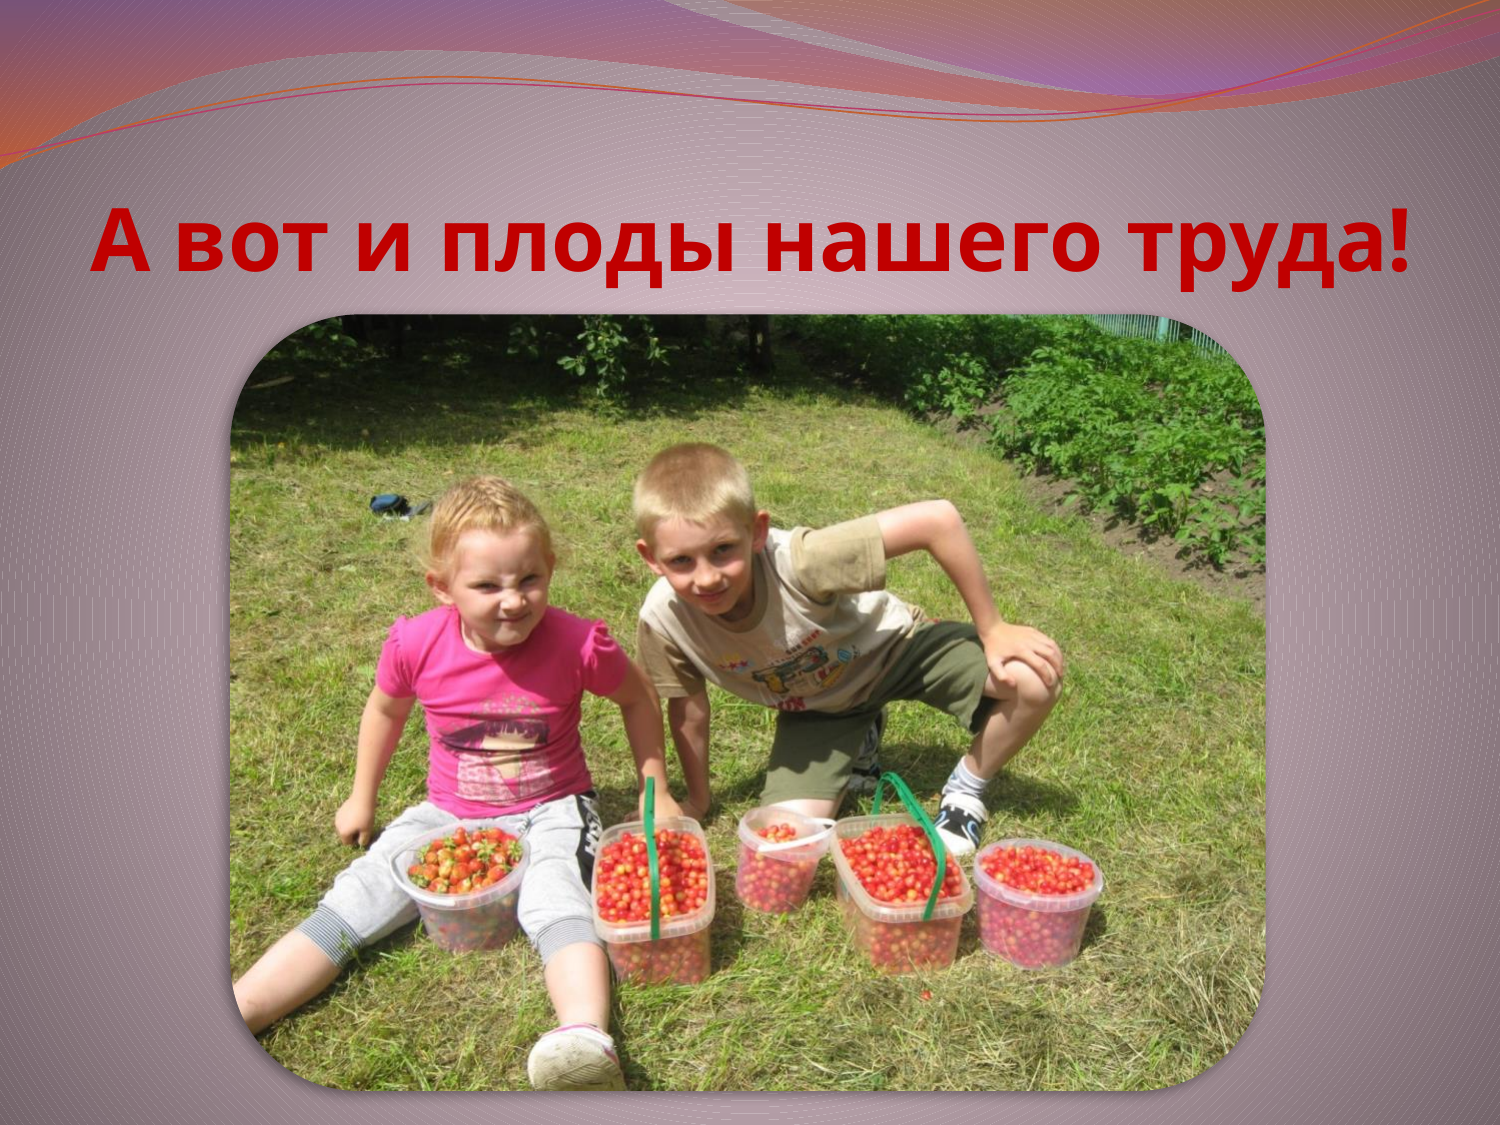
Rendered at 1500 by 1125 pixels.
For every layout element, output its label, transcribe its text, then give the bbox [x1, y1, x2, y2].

title А вот и плоды нашего труда! [76, 101, 1427, 290]
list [229, 314, 1266, 1092]
